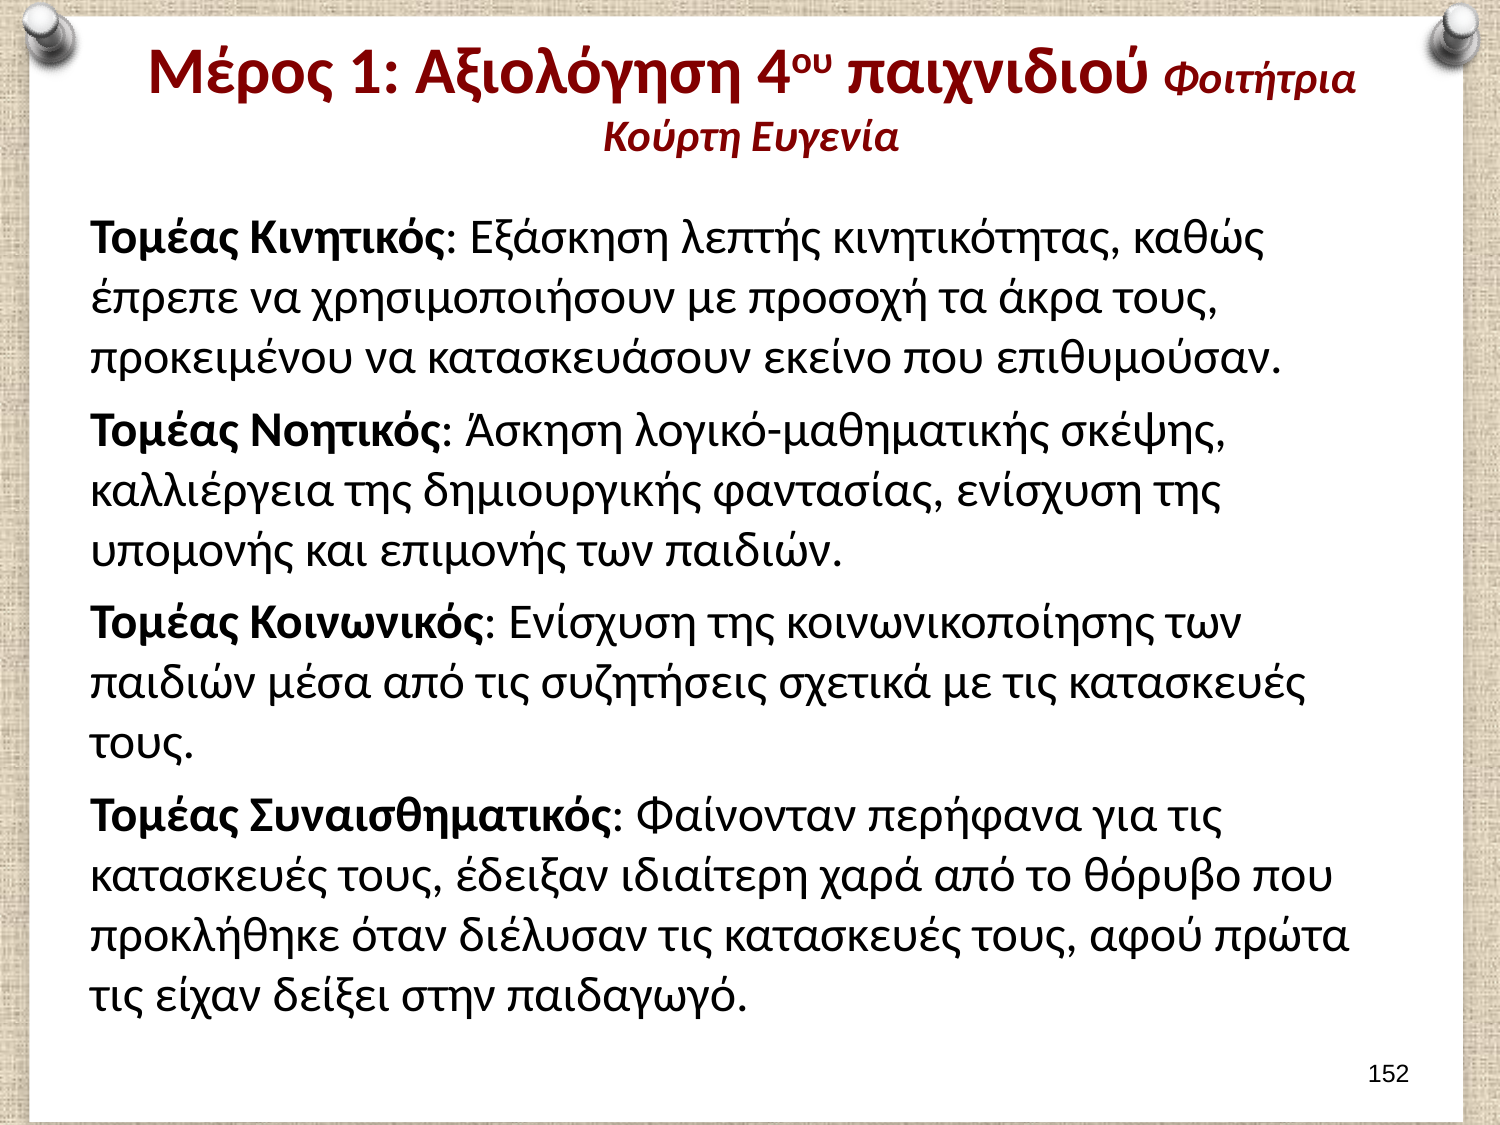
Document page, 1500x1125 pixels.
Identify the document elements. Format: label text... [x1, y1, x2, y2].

title Μέρος 1: Αξιολόγηση 4ου παιχνιδιού Φοιτήτρια Κούρτη Ευγενία [76, 19, 1427, 169]
list Τομέας Κινητικός: Εξάσκηση λεπτής κινητικότητας, καθώς έπρεπε να χρησιμοποιήσουν με προσοχή τα άκρα τους, προκειμένου να κατασκευάσουν εκείνο που επιθυμούσαν. Τομέας Νοητικός: Άσκηση λογικό-μαθηματικής σκέψης, καλλιέργεια της δημιουργικής φαντασίας, ενίσχυση της υπομονής και επιμονής των παιδιών. Τομέας Κοινωνικός: Ενίσχυση της κοινωνικοποίησης των παιδιών μέσα από τις συζητήσεις σχετικά με τις κατασκευές τους. Τομέας Συναισθηματικός: Φαίνονταν περήφανα για τις κατασκευές τους, έδειξαν ιδιαίτερη χαρά από το θόρυβο που προκλήθηκε όταν διέλυσαν τις κατασκευές τους, αφού πρώτα τις είχαν δείξει στην παιδαγωγό. [75, 196, 1425, 1094]
picture [0, 0, 1500, 1125]
slide_number 151 [1074, 1042, 1425, 1103]
